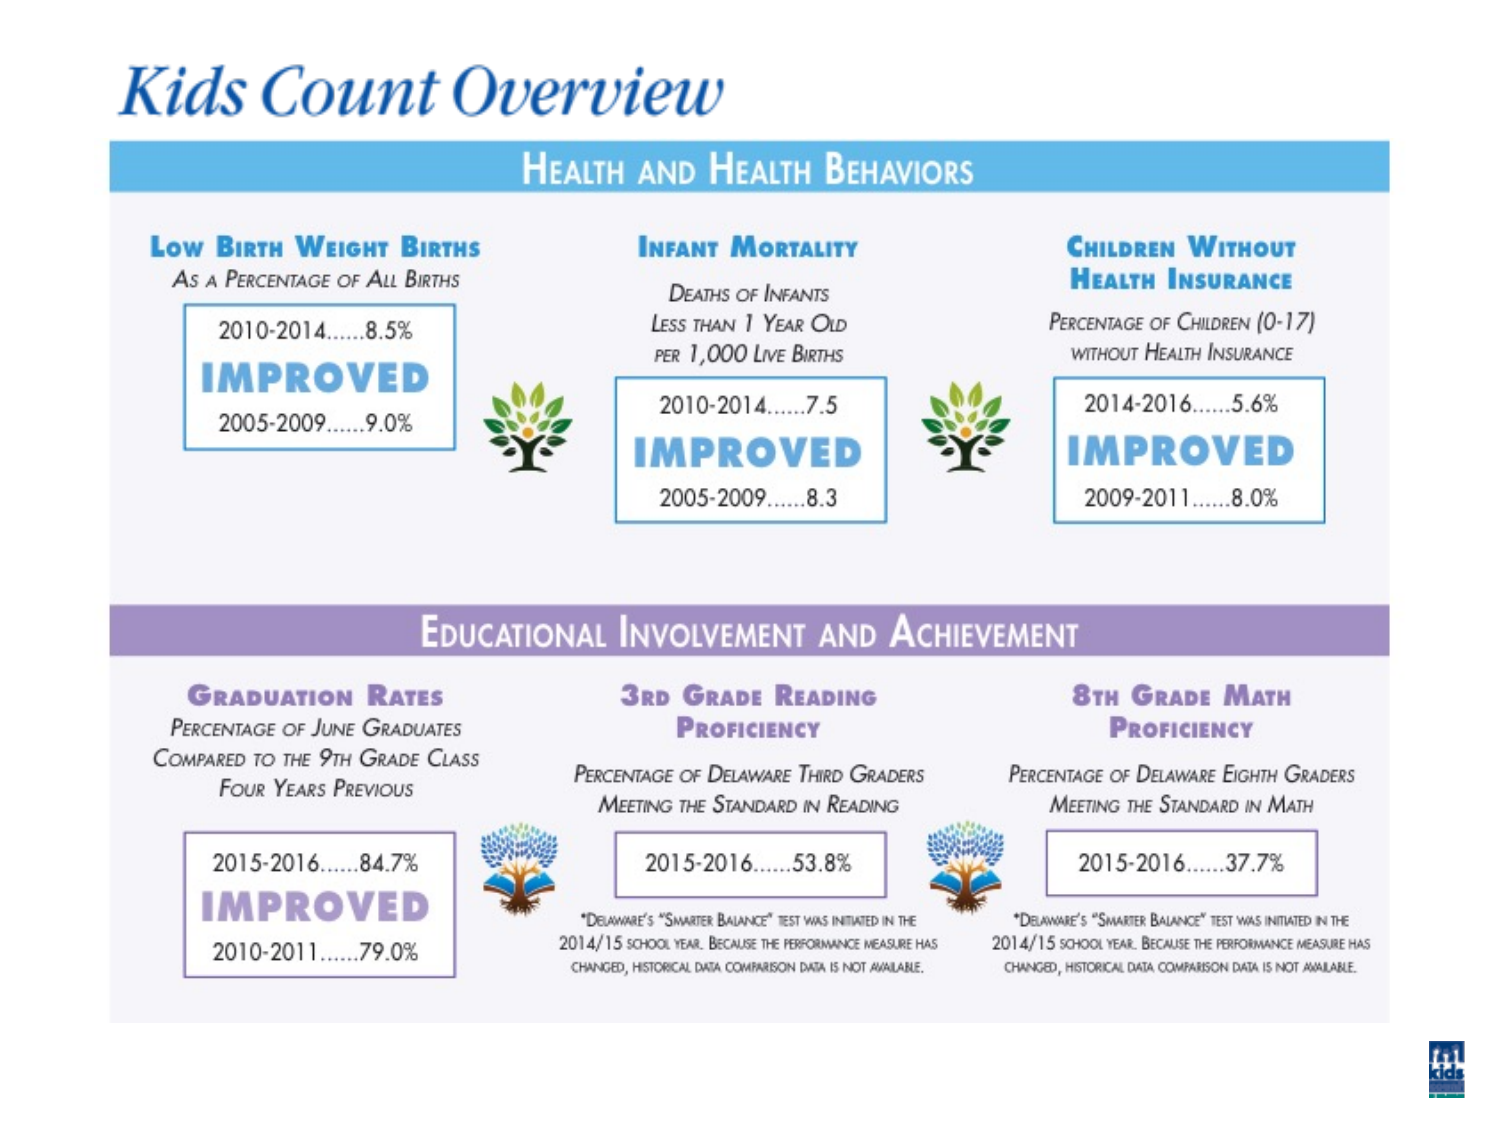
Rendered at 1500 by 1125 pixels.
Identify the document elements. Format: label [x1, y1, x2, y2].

picture [94, 49, 1021, 137]
picture [1428, 1041, 1500, 1099]
picture [94, 138, 1406, 1023]
